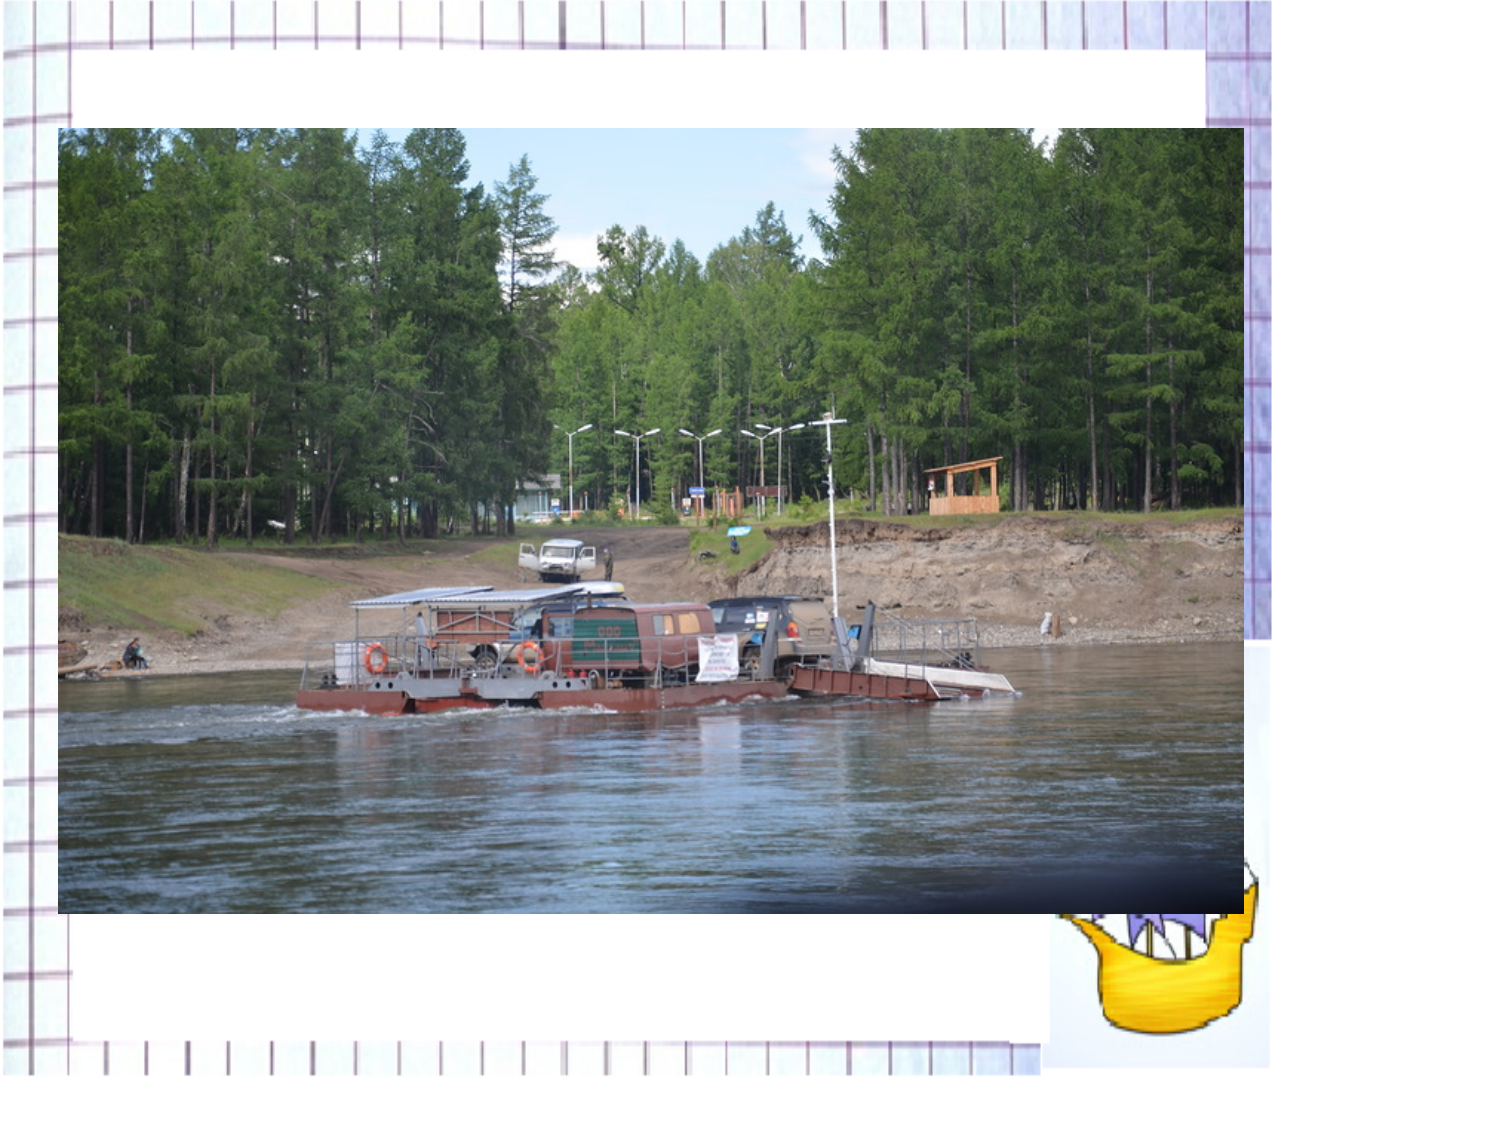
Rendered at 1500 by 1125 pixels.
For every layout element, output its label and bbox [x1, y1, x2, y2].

picture [0, 0, 1500, 1125]
list [58, 128, 1244, 915]
